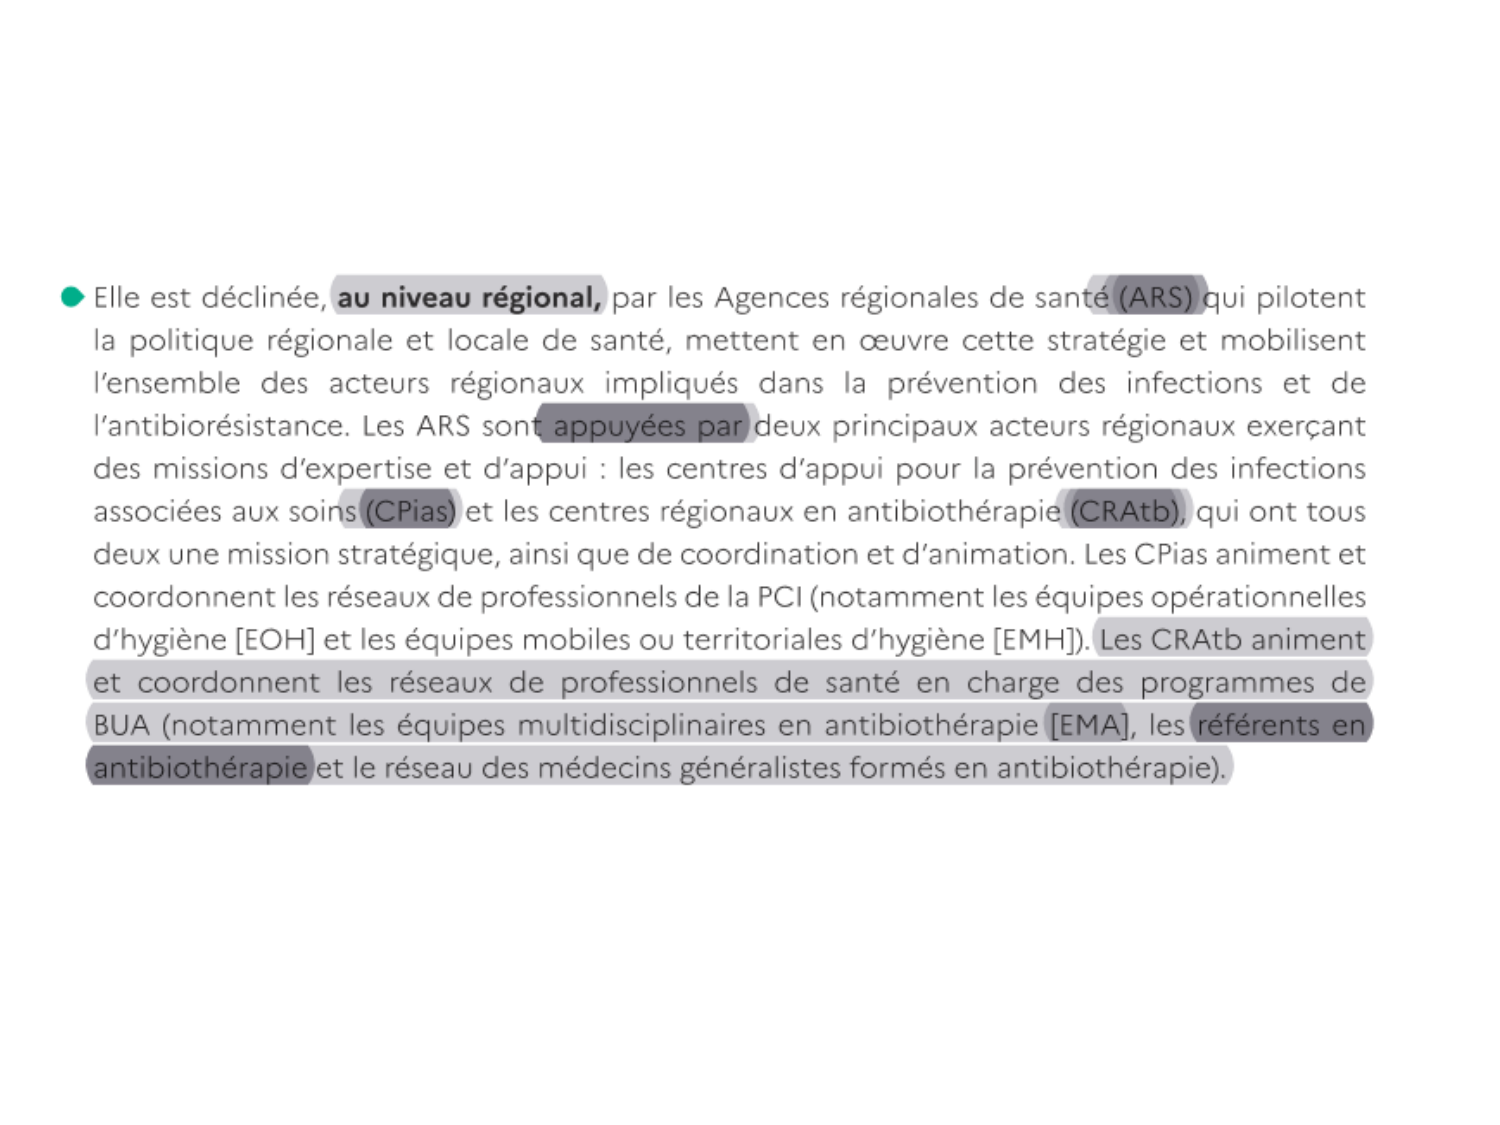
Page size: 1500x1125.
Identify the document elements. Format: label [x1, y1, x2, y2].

picture [29, 255, 1459, 799]
